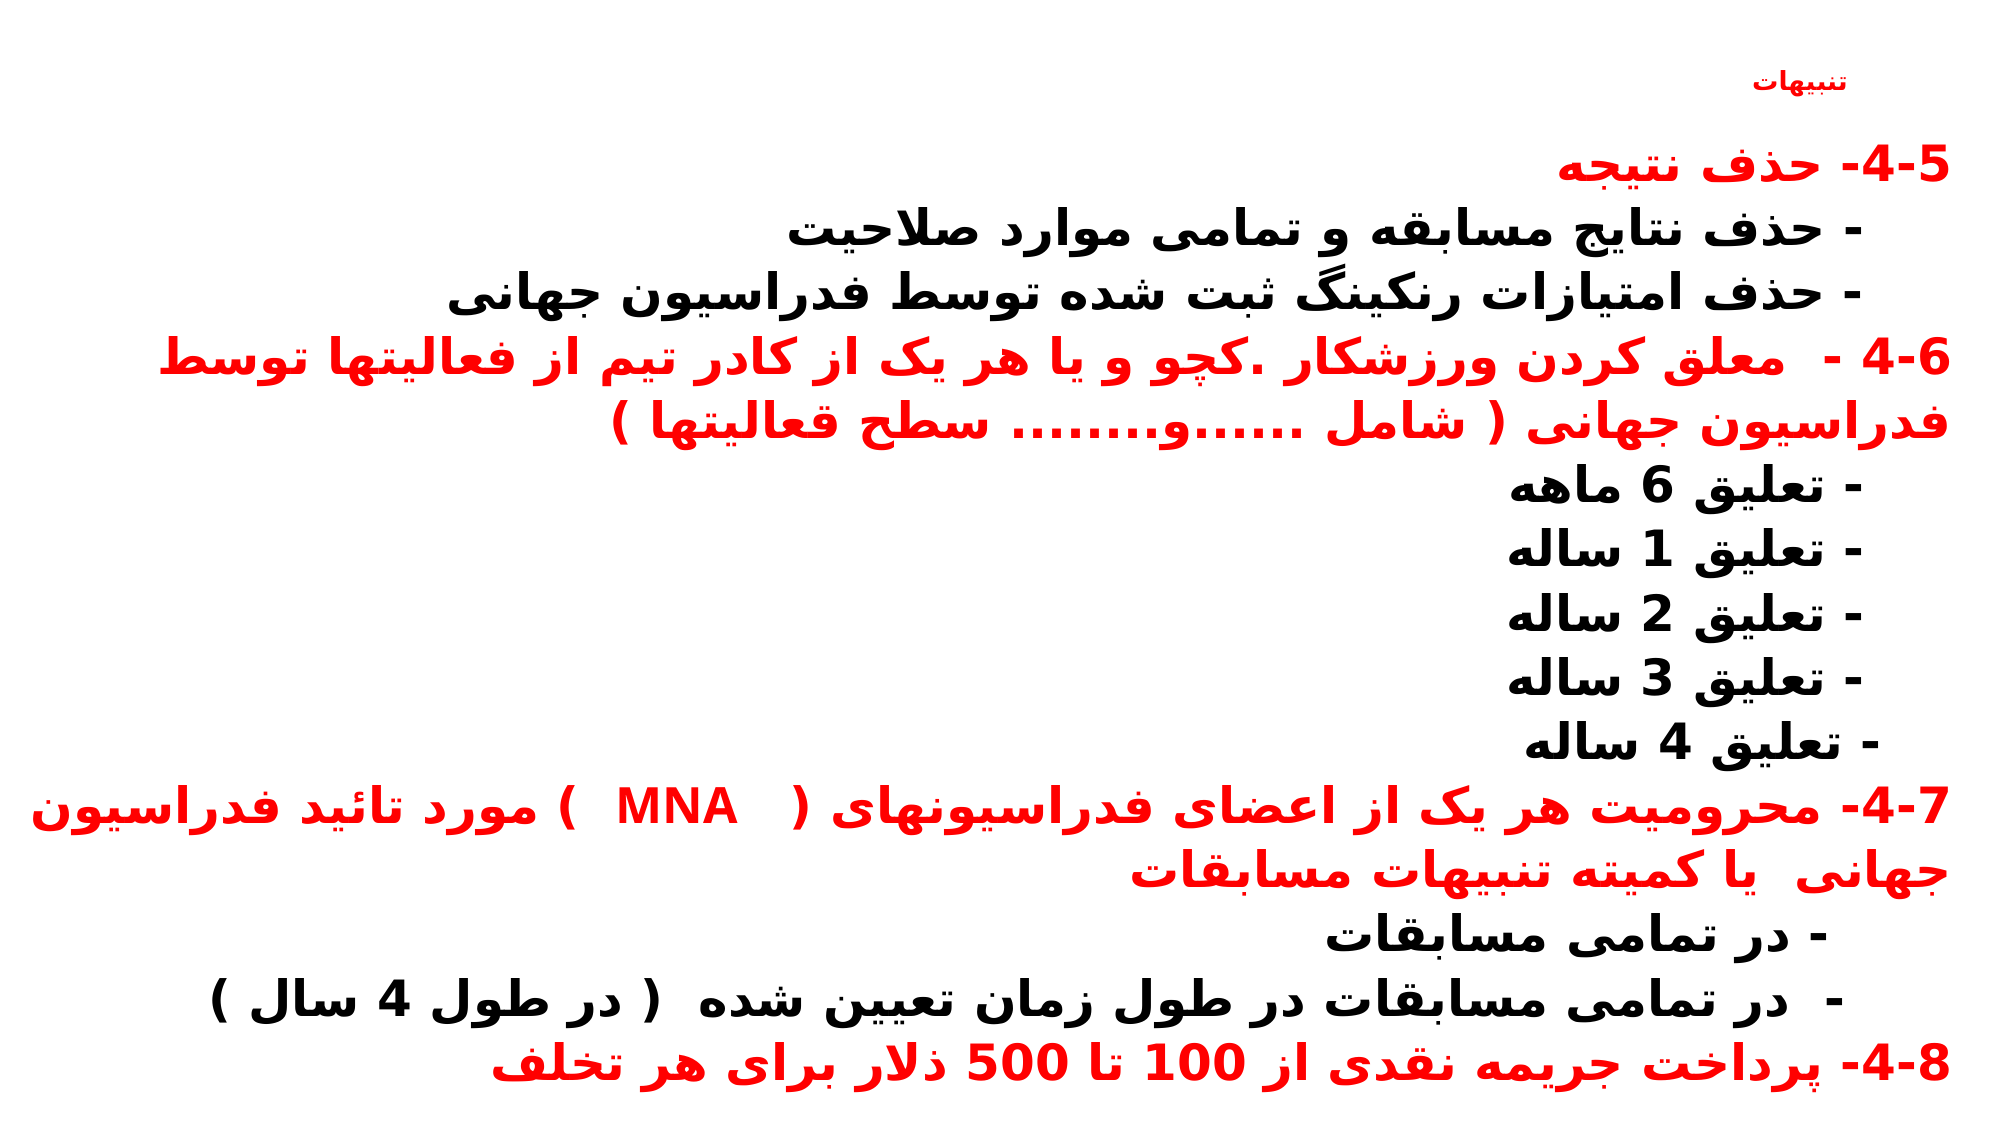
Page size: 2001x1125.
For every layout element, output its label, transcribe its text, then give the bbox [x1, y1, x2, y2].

list 4-5- حذف نتیجه - حذف نتایج مسابقه و تمامی موارد صلاحیت - حذف امتیازات رنکینگ ثبت شده توسط فدراسیون جهانی 4-6 - معلق کردن ورزشکار .کچو و یا هر یک از کادر تیم از فعالیتها توسط فدراسیون جهانی ( شامل ......و........ سطح قعالیتها ) - تعلیق 6 ماهه - تعلیق 1 ساله - تعلیق 2 ساله - تعلیق 3 ساله - تعلیق 4 ساله 4-7- محرومیت هر یک از اعضای فدراسیونهای ( MNA ) مورد تائید فدراسیون جهانی یا کمیته تنبیهات مسابقات - در تمامی مسابقات - در تمامی مسابقات در طول زمان تعیین شده ( در طول 4 سال ) 4-8- پرداخت جریمه نقدی از 100 تا 500 ذلار برای هر تخلف [0, 119, 1967, 1072]
title تنبیهات [137, 59, 1863, 104]
